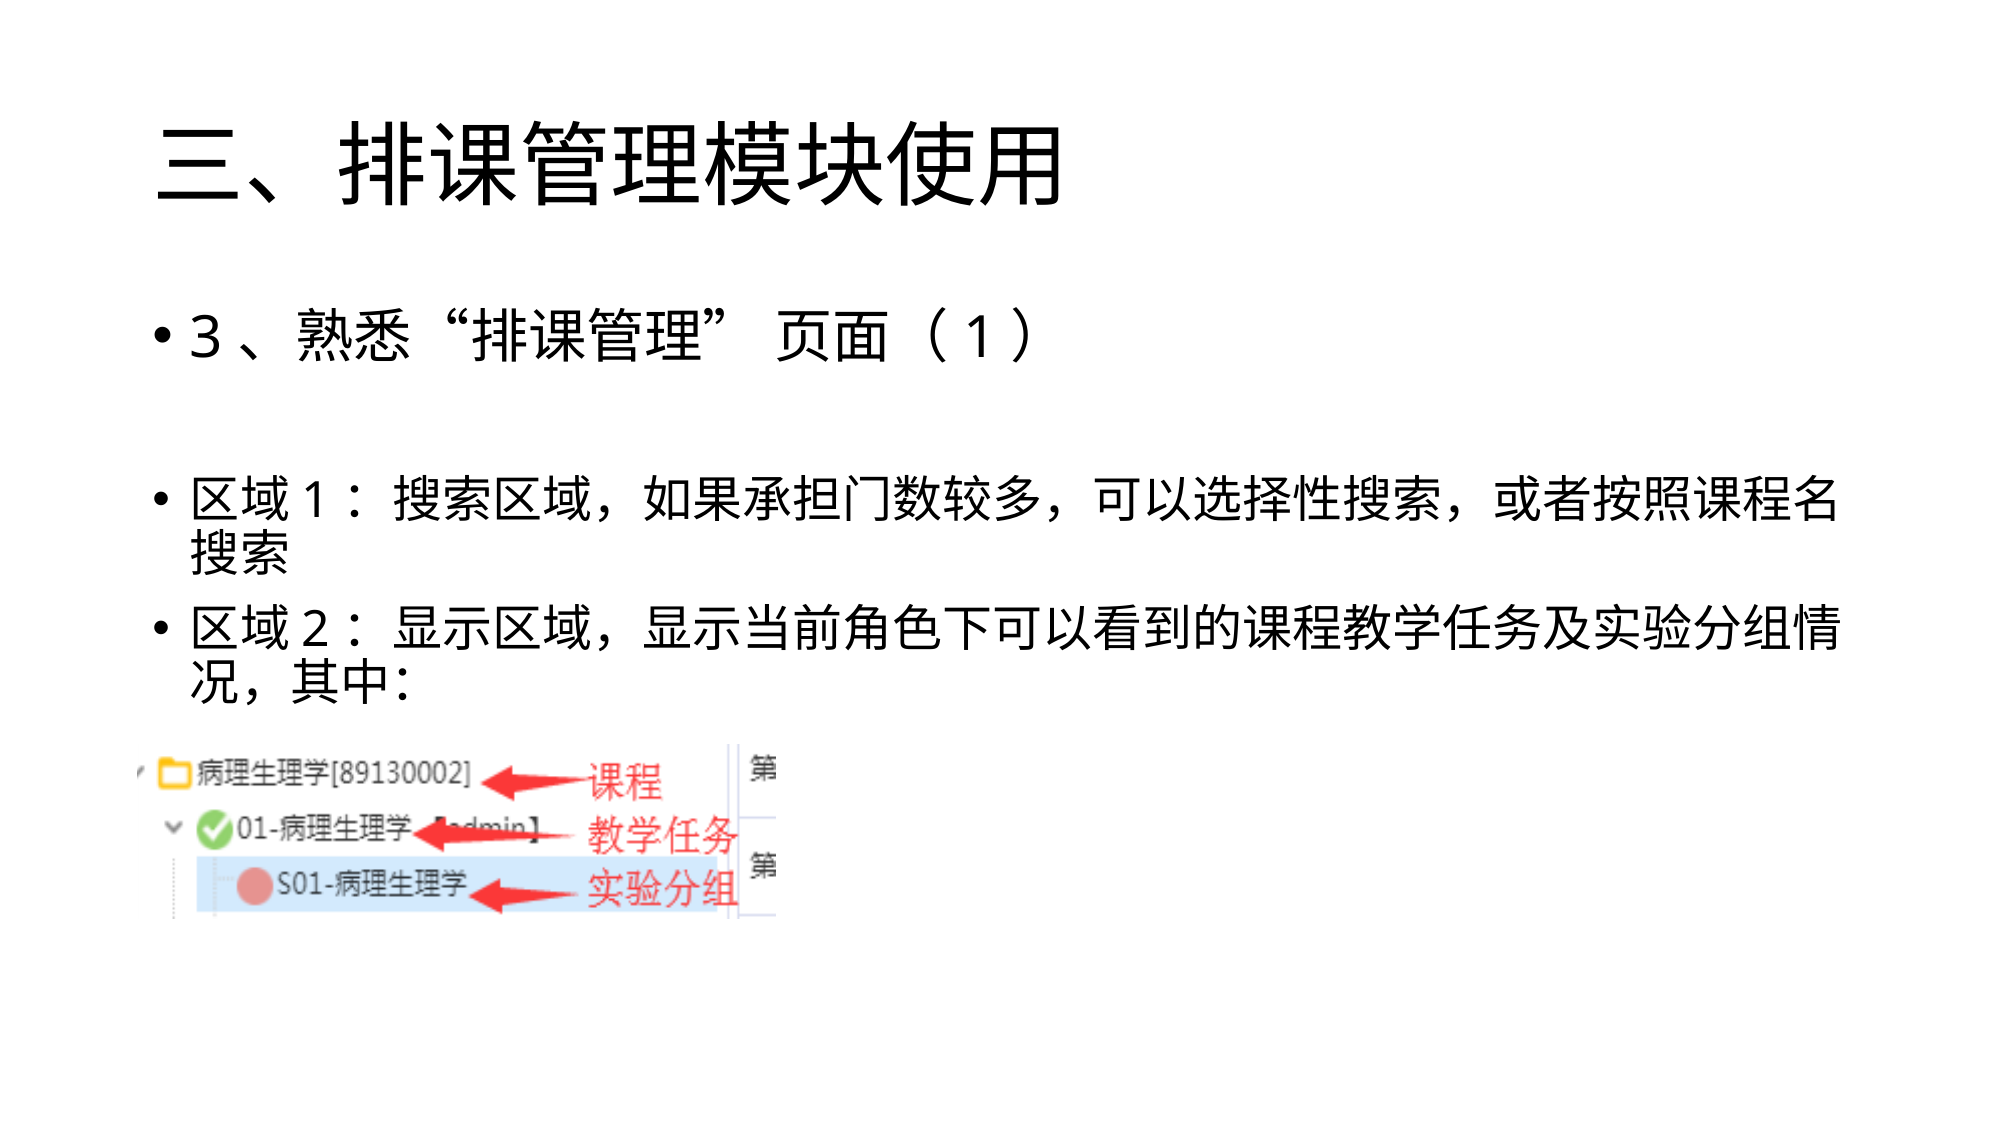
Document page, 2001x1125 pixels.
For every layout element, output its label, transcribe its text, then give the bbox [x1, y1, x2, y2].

list 3、熟悉“排课管理” 页面（1） 区域1：搜索区域，如果承担门数较多，可以选择性搜索，或者按照课程名搜索 区域2：显示区域，显示当前角色下可以看到的课程教学任务及实验分组情况，其中： [137, 299, 1863, 1014]
picture [137, 744, 776, 919]
title 三、排课管理模块使用 [137, 59, 1863, 278]
